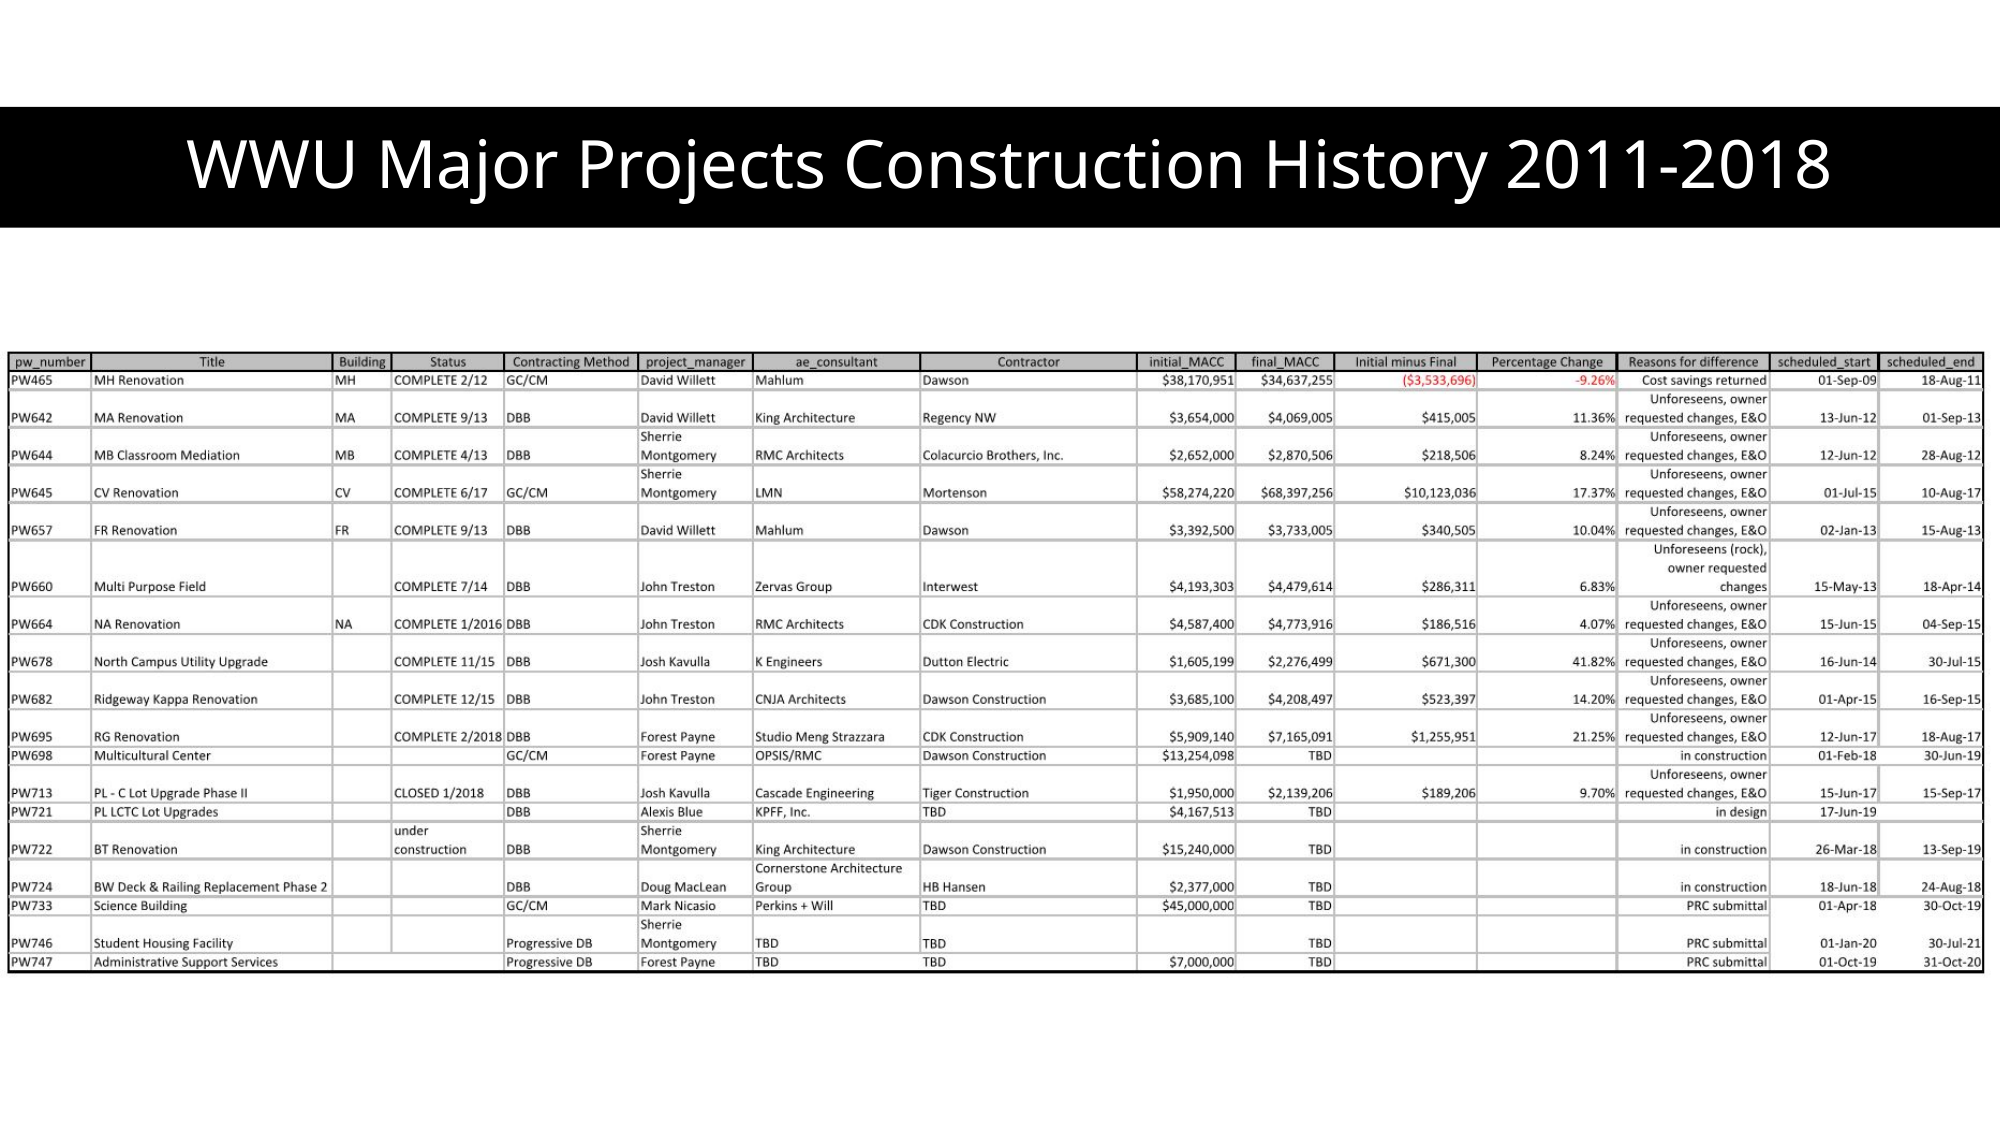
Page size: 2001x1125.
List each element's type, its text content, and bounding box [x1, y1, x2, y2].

picture [0, 342, 1995, 982]
title WWU Major Projects Construction History 2011-2018 [91, 105, 1931, 228]
text_box [0, 106, 2000, 229]
